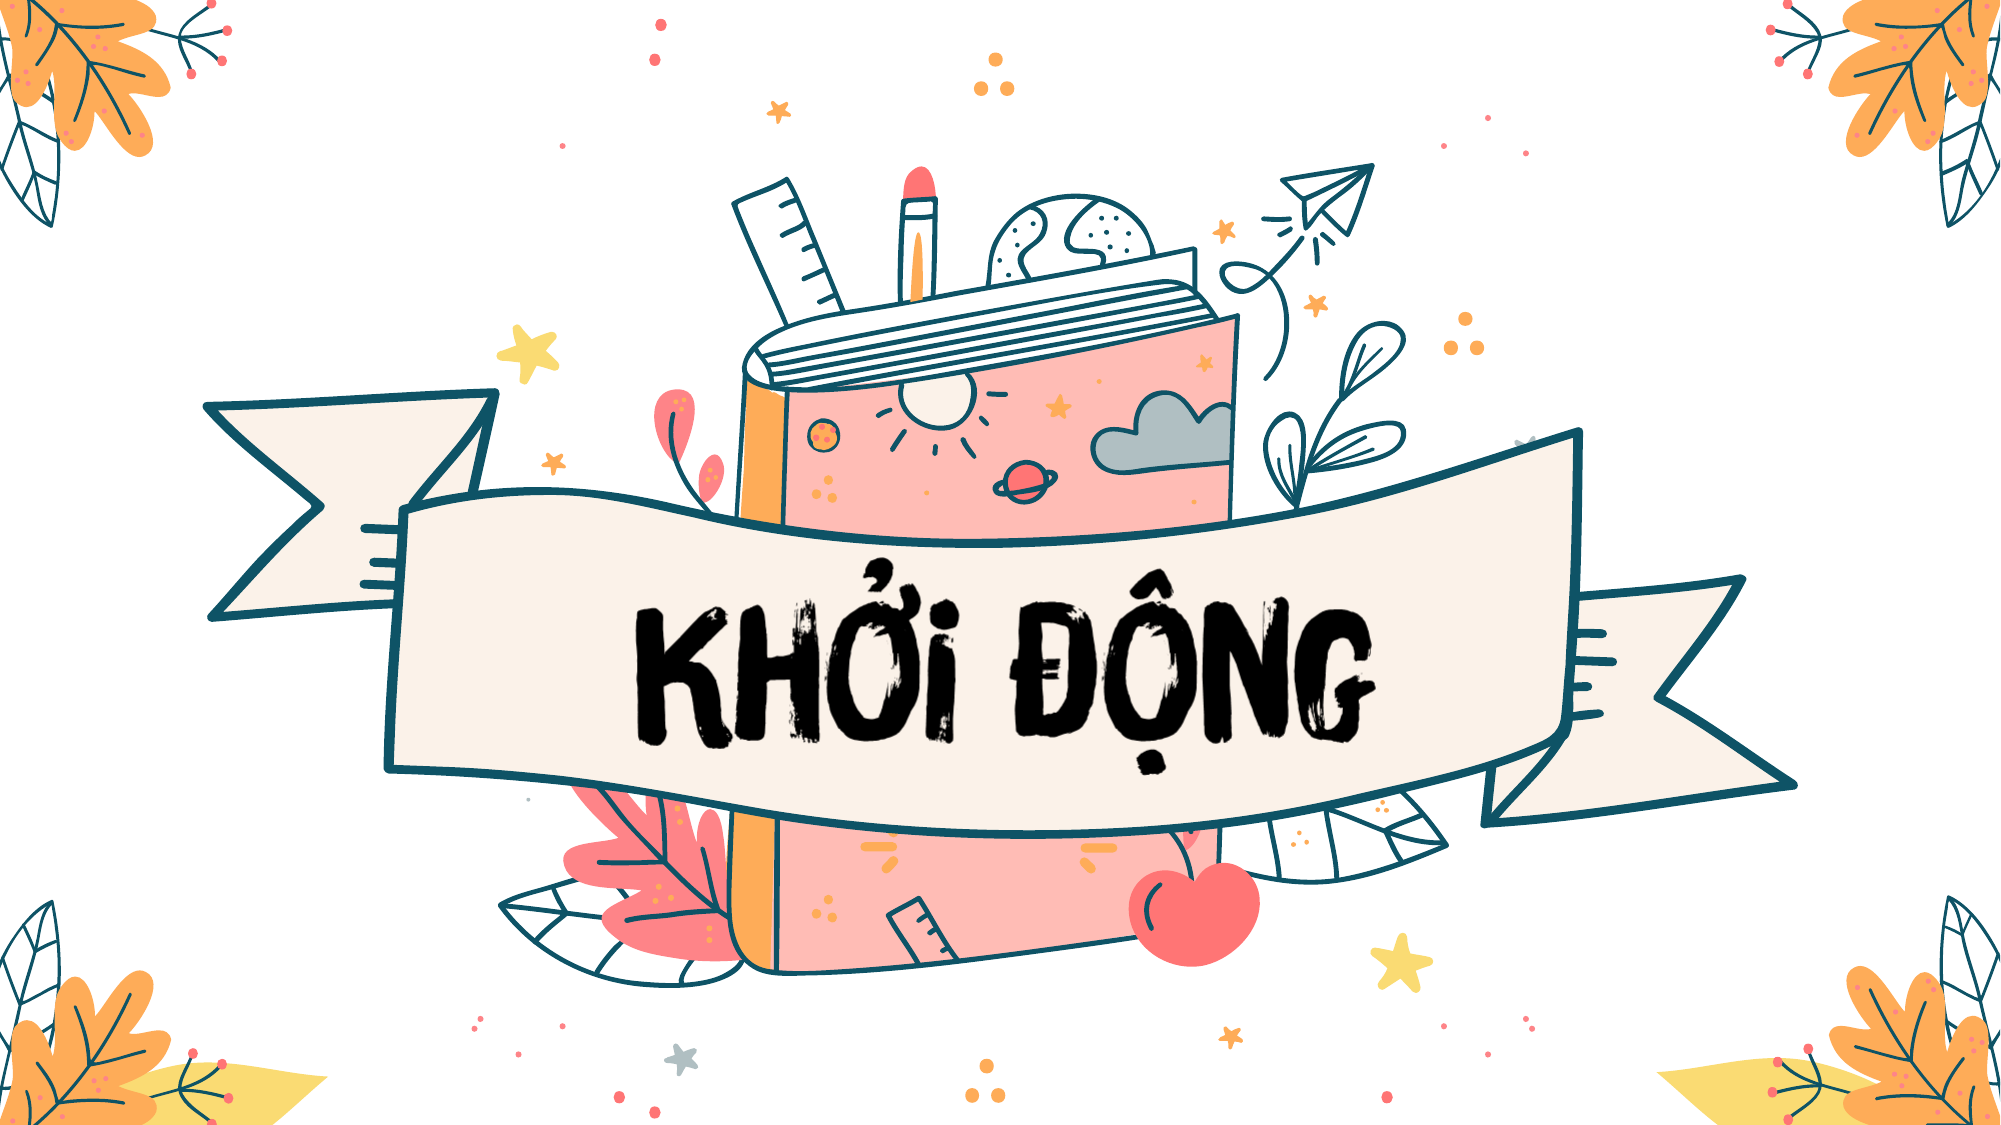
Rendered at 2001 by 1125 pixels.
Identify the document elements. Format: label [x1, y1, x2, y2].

picture [162, 462, 1848, 849]
